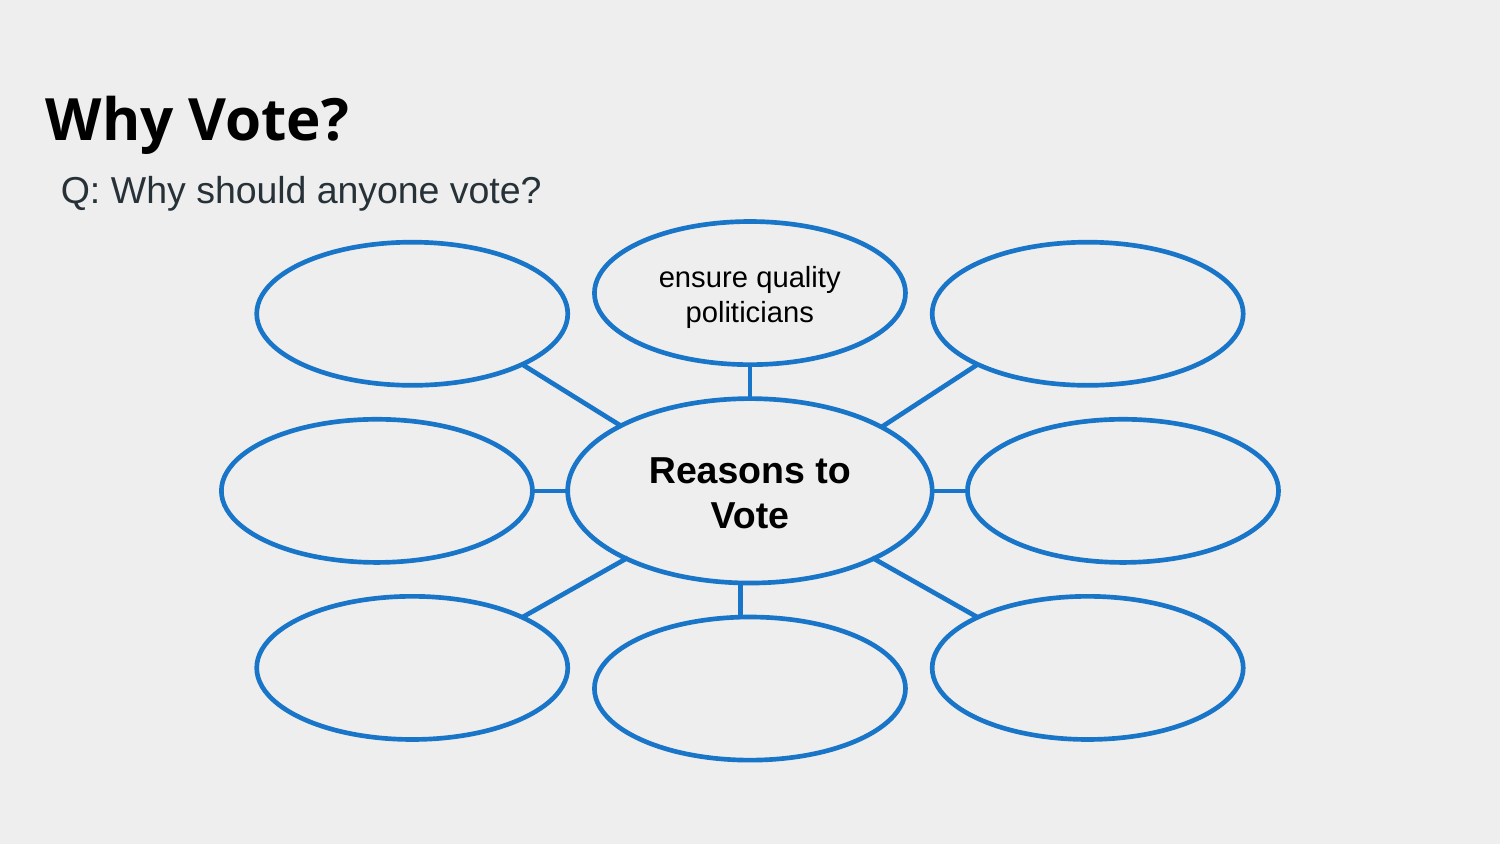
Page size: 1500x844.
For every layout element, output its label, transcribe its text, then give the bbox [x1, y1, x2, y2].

title Why Vote? [45, 90, 1321, 232]
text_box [221, 221, 1279, 761]
text_box Q: Why should anyone vote? [45, 158, 1278, 219]
